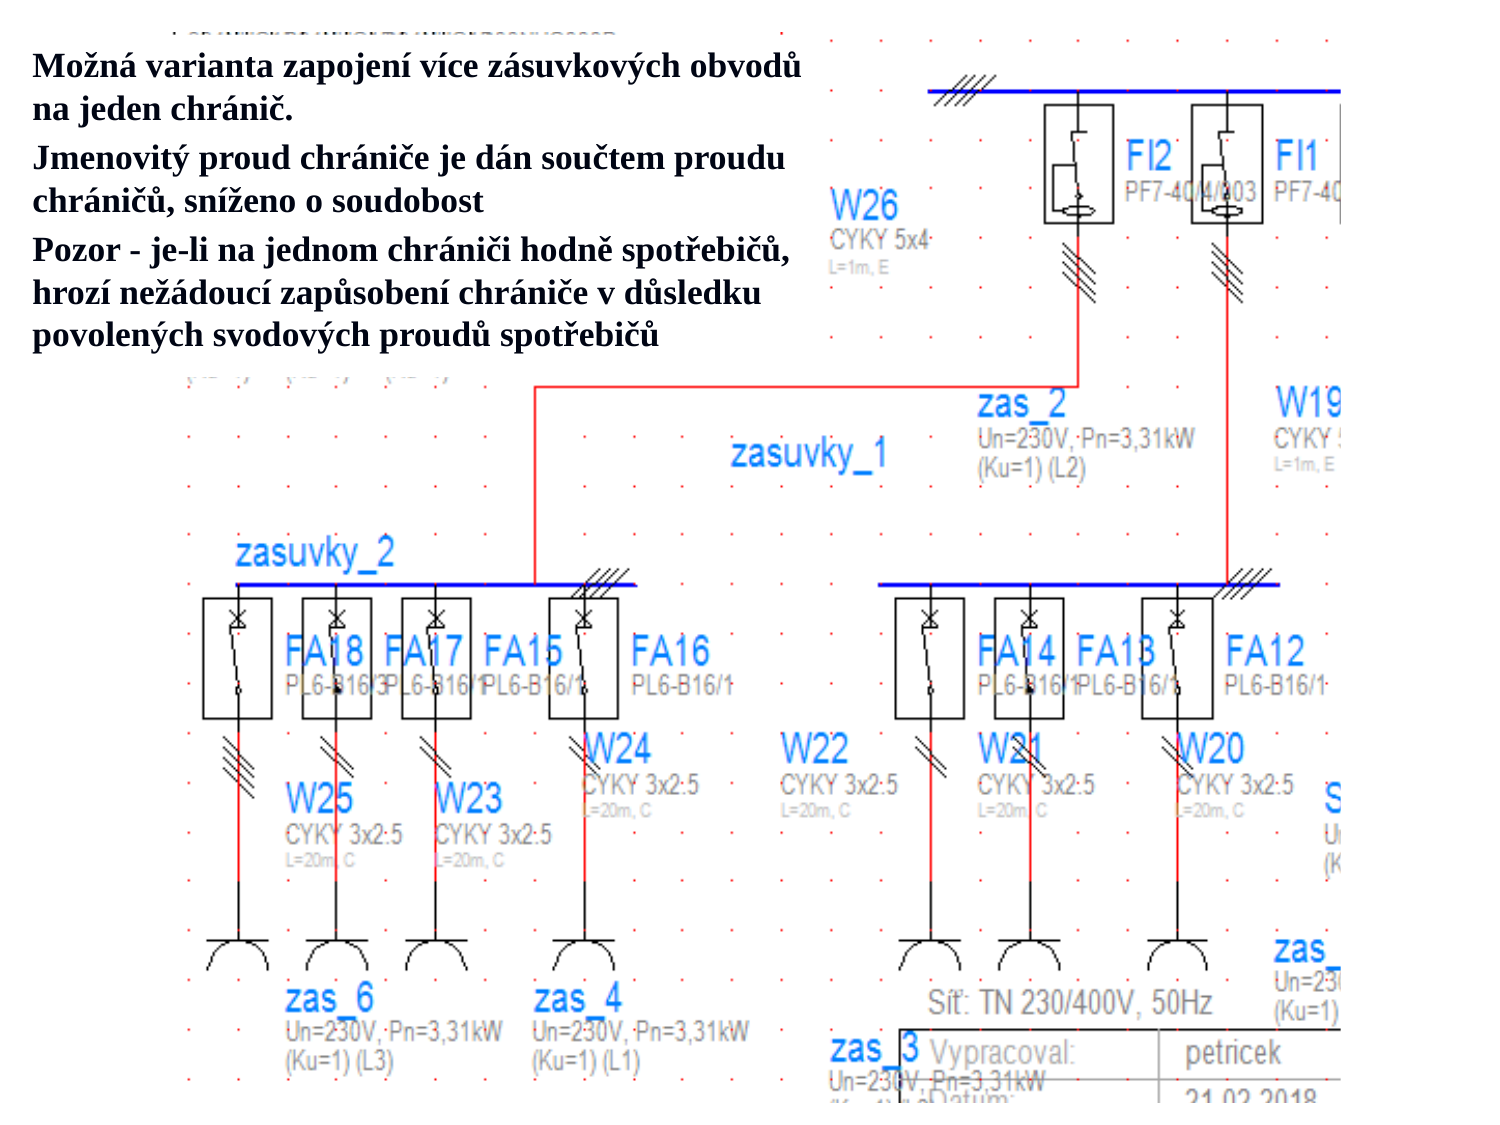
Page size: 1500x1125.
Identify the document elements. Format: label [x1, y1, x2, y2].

text_box [17, 32, 1341, 1103]
